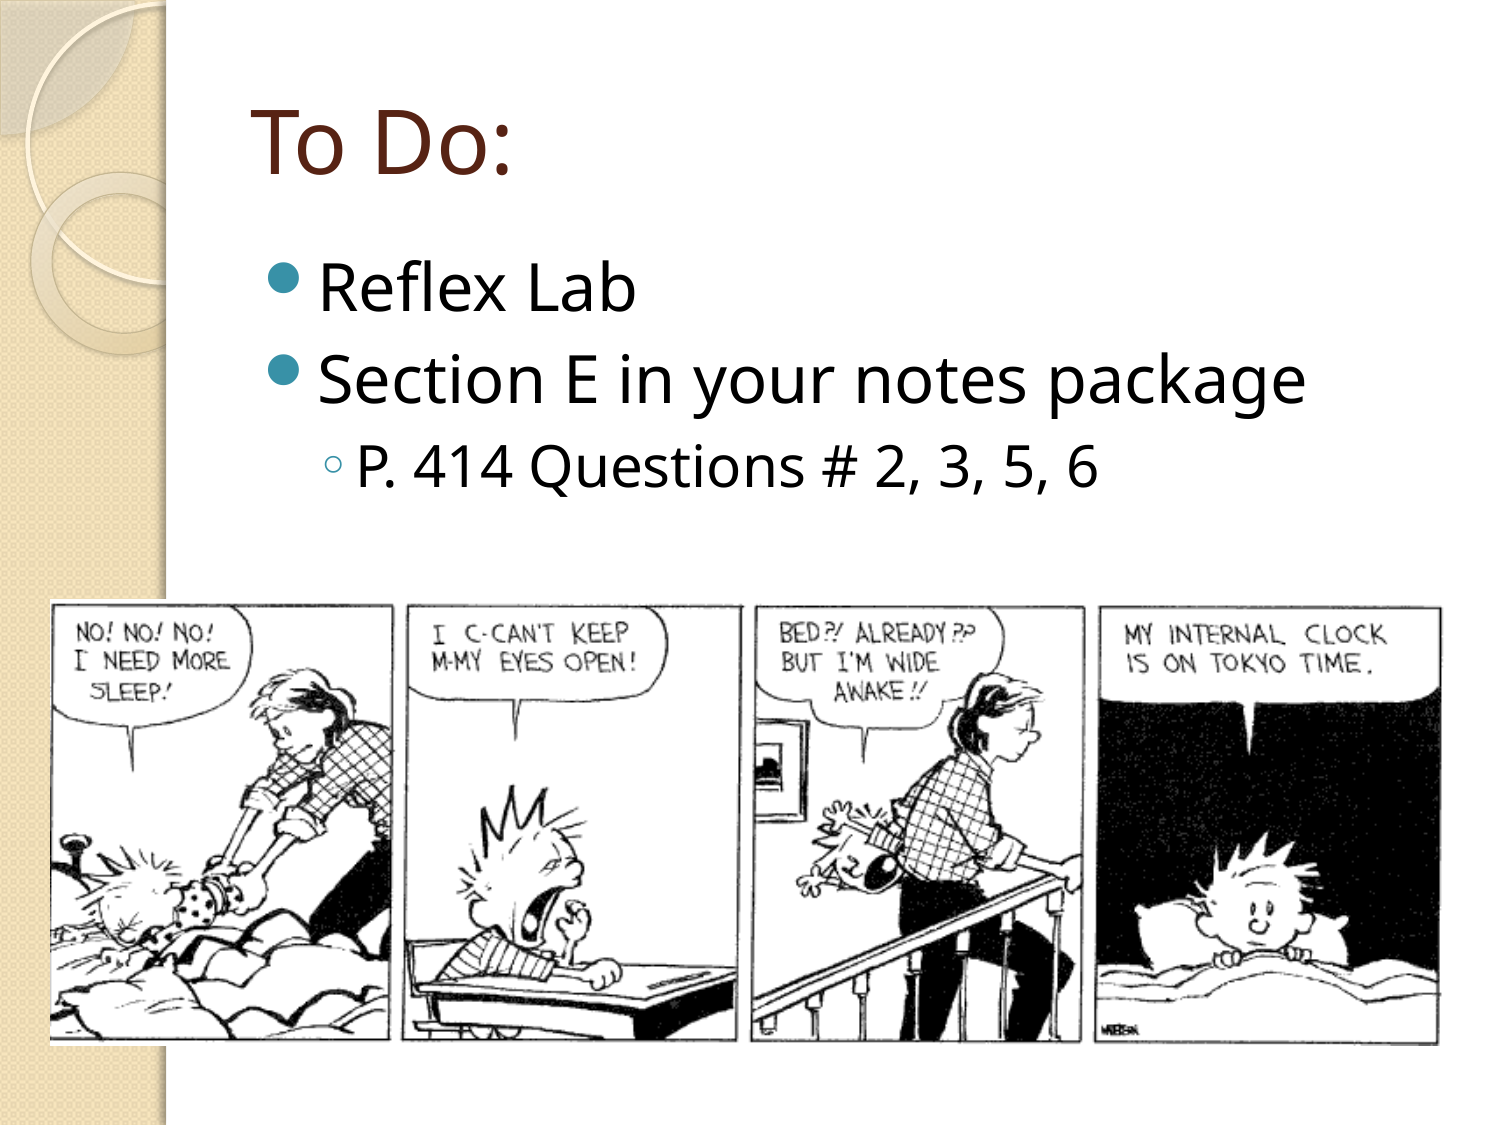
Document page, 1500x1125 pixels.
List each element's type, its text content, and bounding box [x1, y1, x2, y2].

picture [49, 599, 1448, 1046]
list Reflex Lab Section E in your notes package P. 414 Questions # 2, 3, 5, 6 [235, 237, 1466, 1025]
title To Do: [235, 45, 1466, 233]
